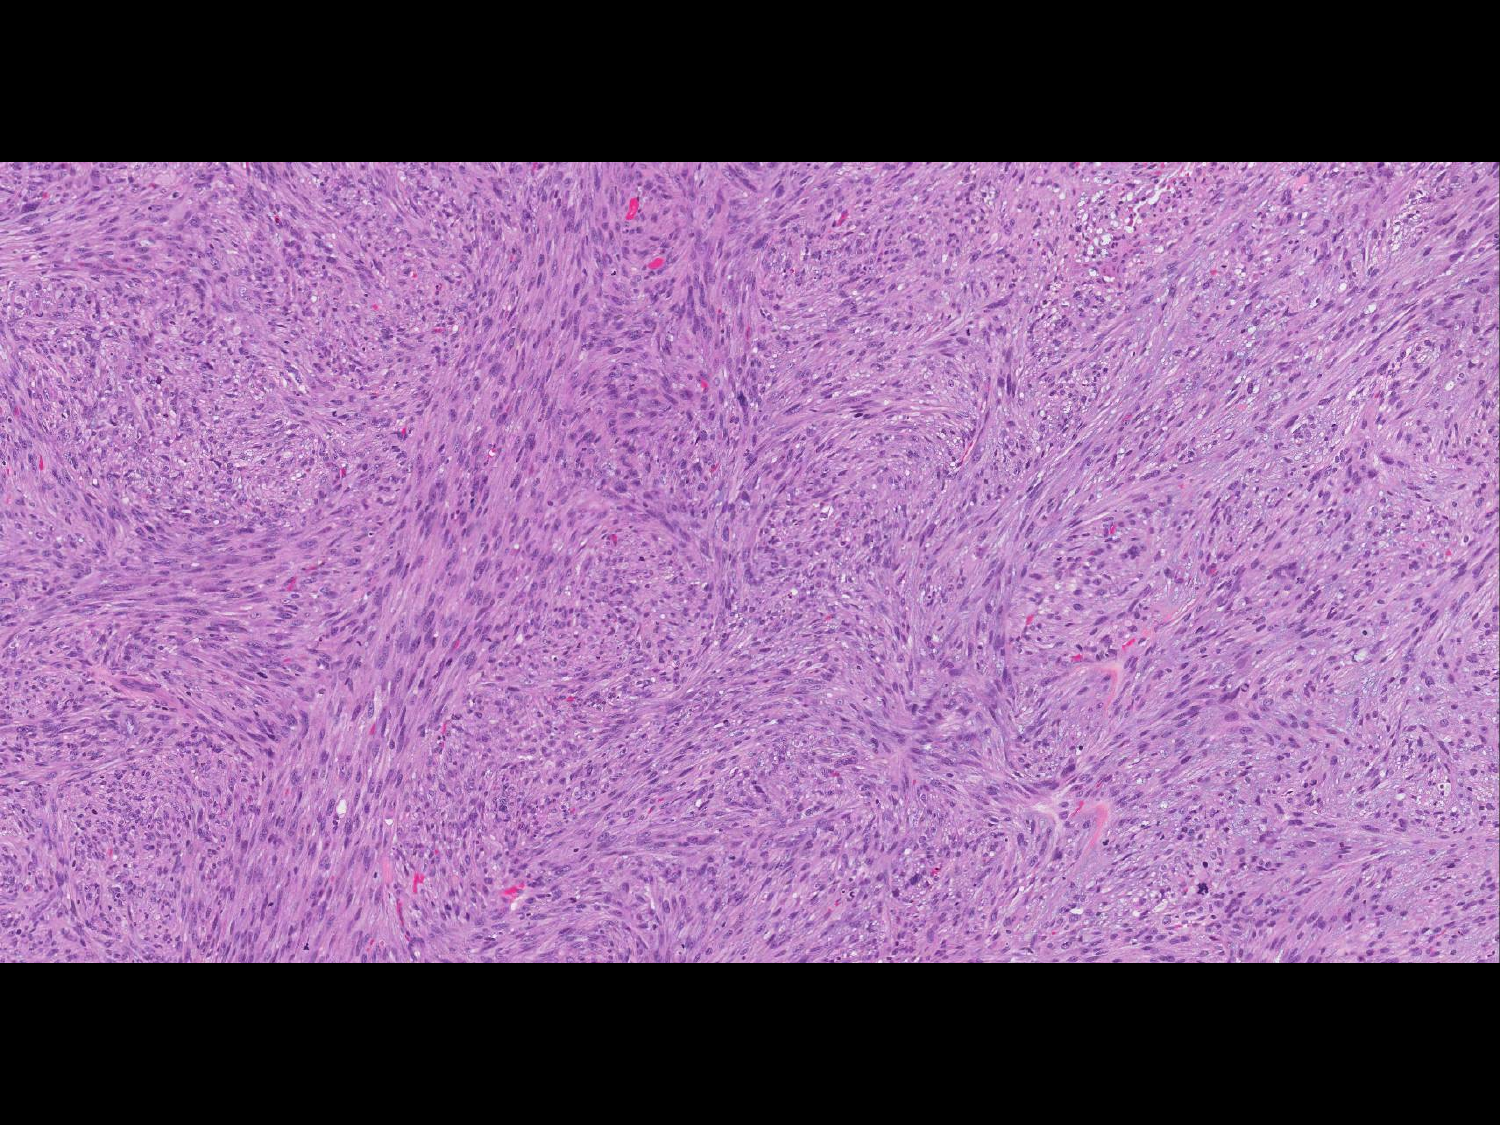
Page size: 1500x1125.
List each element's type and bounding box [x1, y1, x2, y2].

picture [0, 162, 1500, 963]
